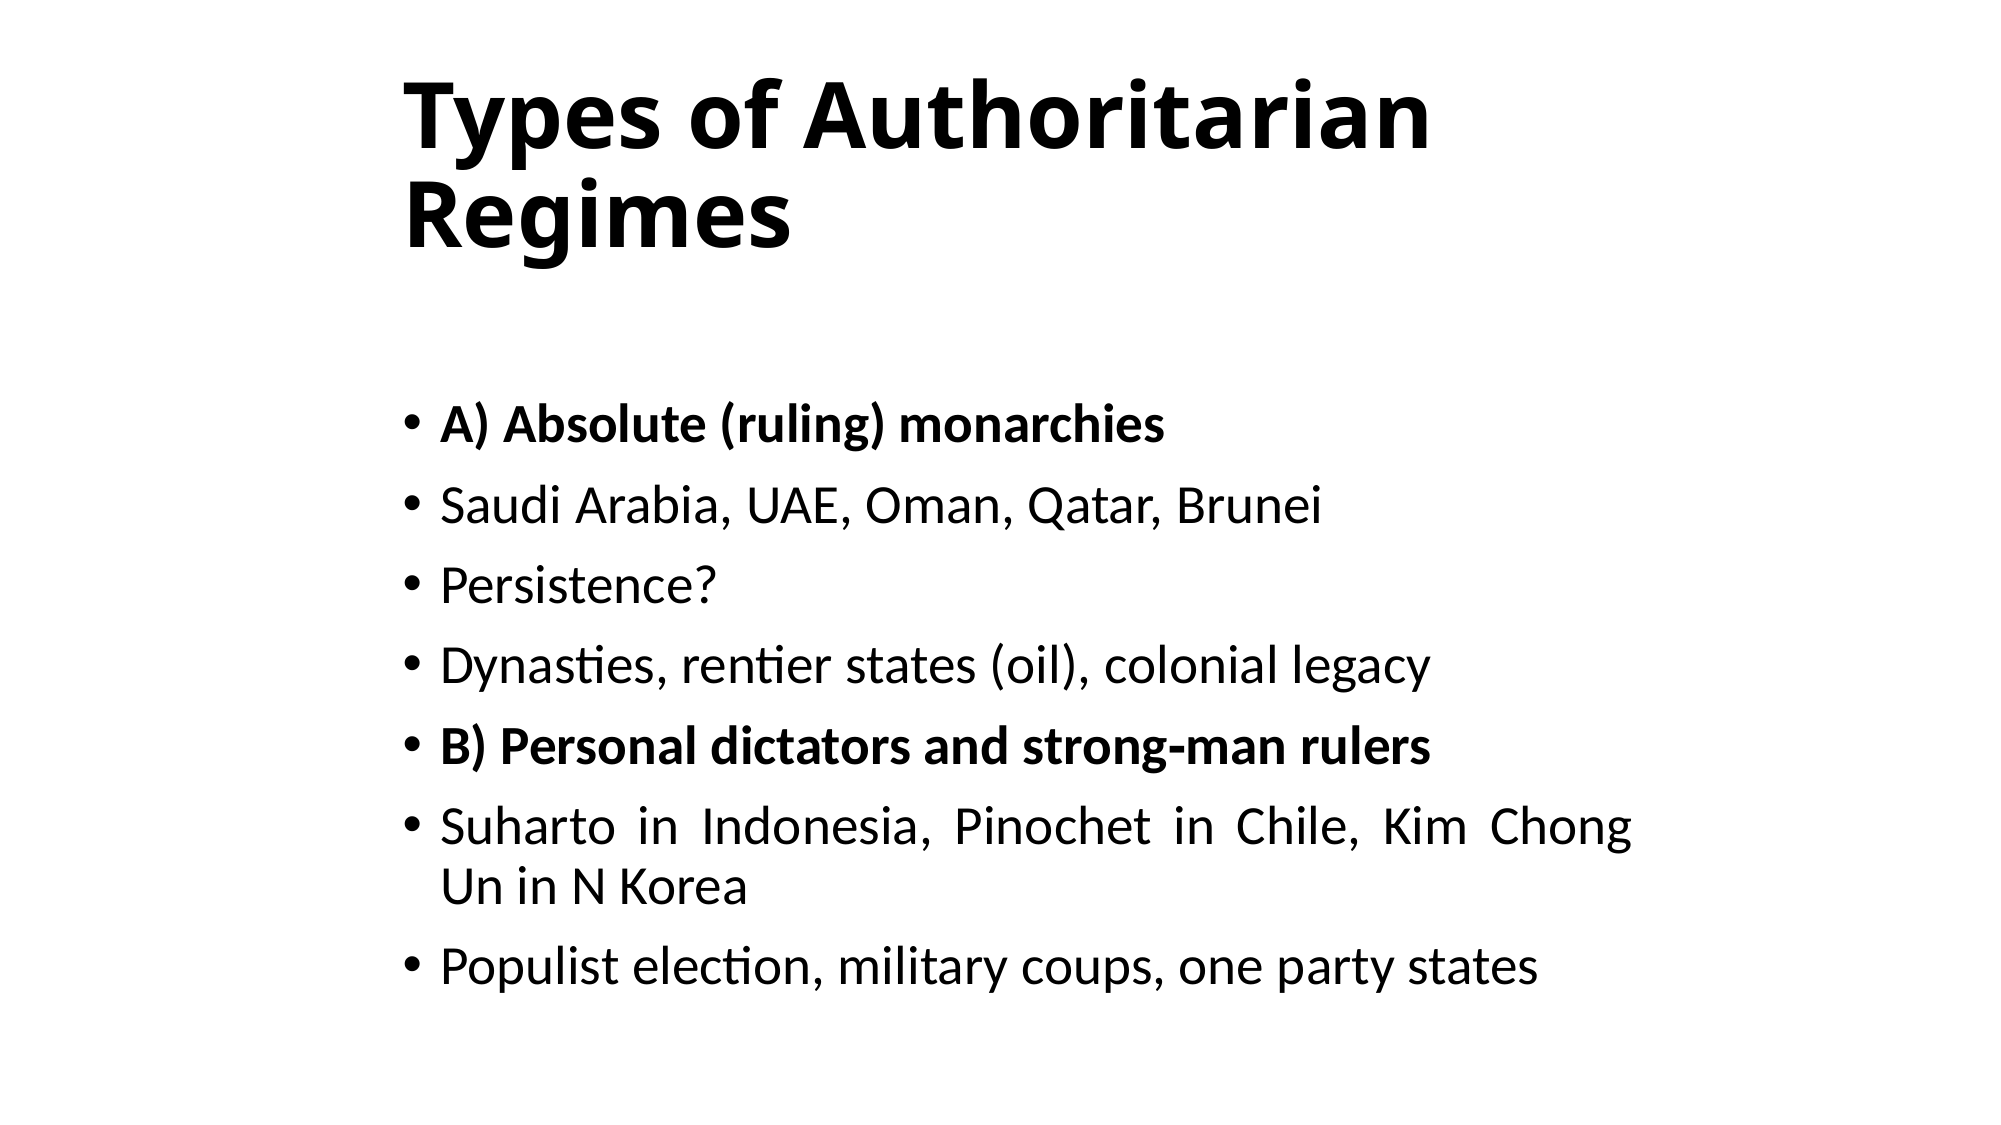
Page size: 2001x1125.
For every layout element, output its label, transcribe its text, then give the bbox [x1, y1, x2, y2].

list A) Absolute (ruling) monarchies Saudi Arabia, UAE, Oman, Qatar, Brunei Persistence? Dynasties, rentier states (oil), colonial legacy B) Personal dictators and strong‐man rulers Suharto in Indonesia, Pinochet in Chile, Kim Chong Un in N Korea Populist election, military coups, one party states [387, 387, 1650, 1106]
title Types of Authoritarian Regimes [387, 59, 1615, 278]
